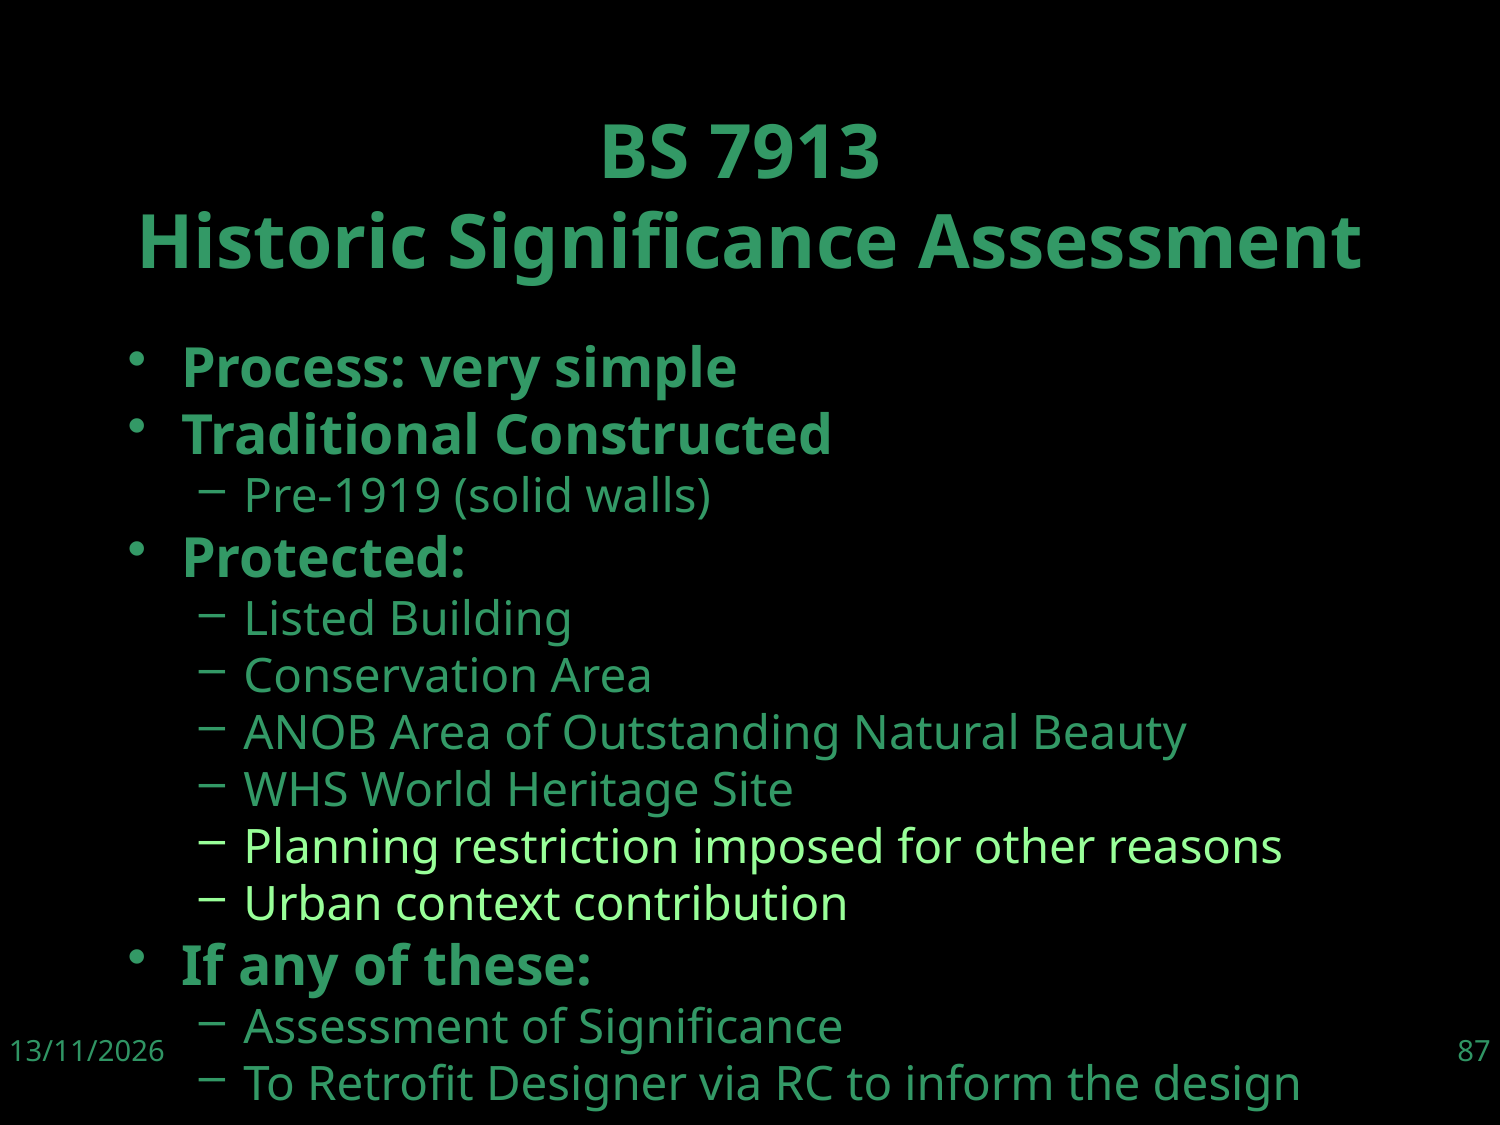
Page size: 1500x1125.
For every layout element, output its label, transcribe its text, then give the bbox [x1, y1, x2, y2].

list Process: very simple Traditional Constructed Pre-1919 (solid walls) Protected: Listed Building Conservation Area ANOB Area of Outstanding Natural Beauty WHS World Heritage Site Planning restriction imposed for other reasons Urban context contribution If any of these: Assessment of Significance To Retrofit Designer via RC to inform the design [112, 324, 1500, 1125]
title BS 7913 Historic Significance Assessment [0, 99, 1500, 288]
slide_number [0, 1024, 112, 1101]
